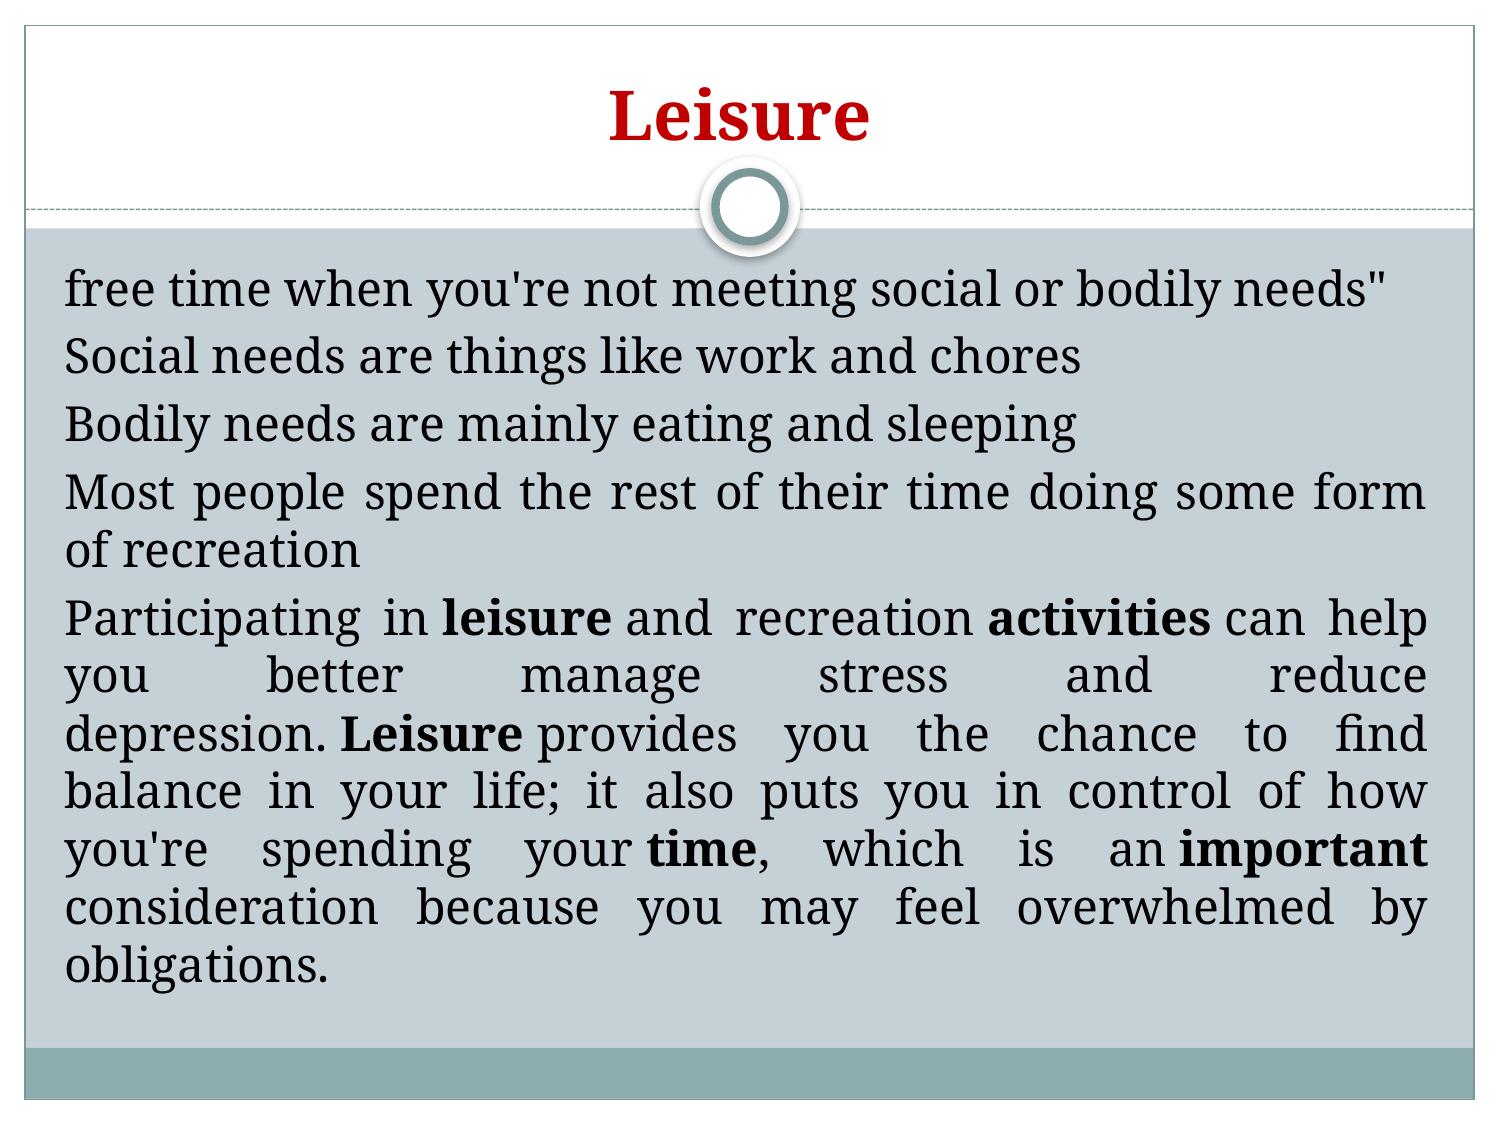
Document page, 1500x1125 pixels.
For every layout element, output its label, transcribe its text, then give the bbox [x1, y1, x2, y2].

list free time when you're not meeting social or bodily needs" Social needs are things like work and chores Bodily needs are mainly eating and sleeping Most people spend the rest of their time doing some form of recreation Participating in leisure and recreation activities can help you better manage stress and reduce depression. Leisure provides you the chance to find balance in your life; it also puts you in control of how you're spending your time, which is an important consideration because you may feel overwhelmed by obligations. [49, 250, 1445, 1001]
title Leisure [49, 37, 1450, 162]
